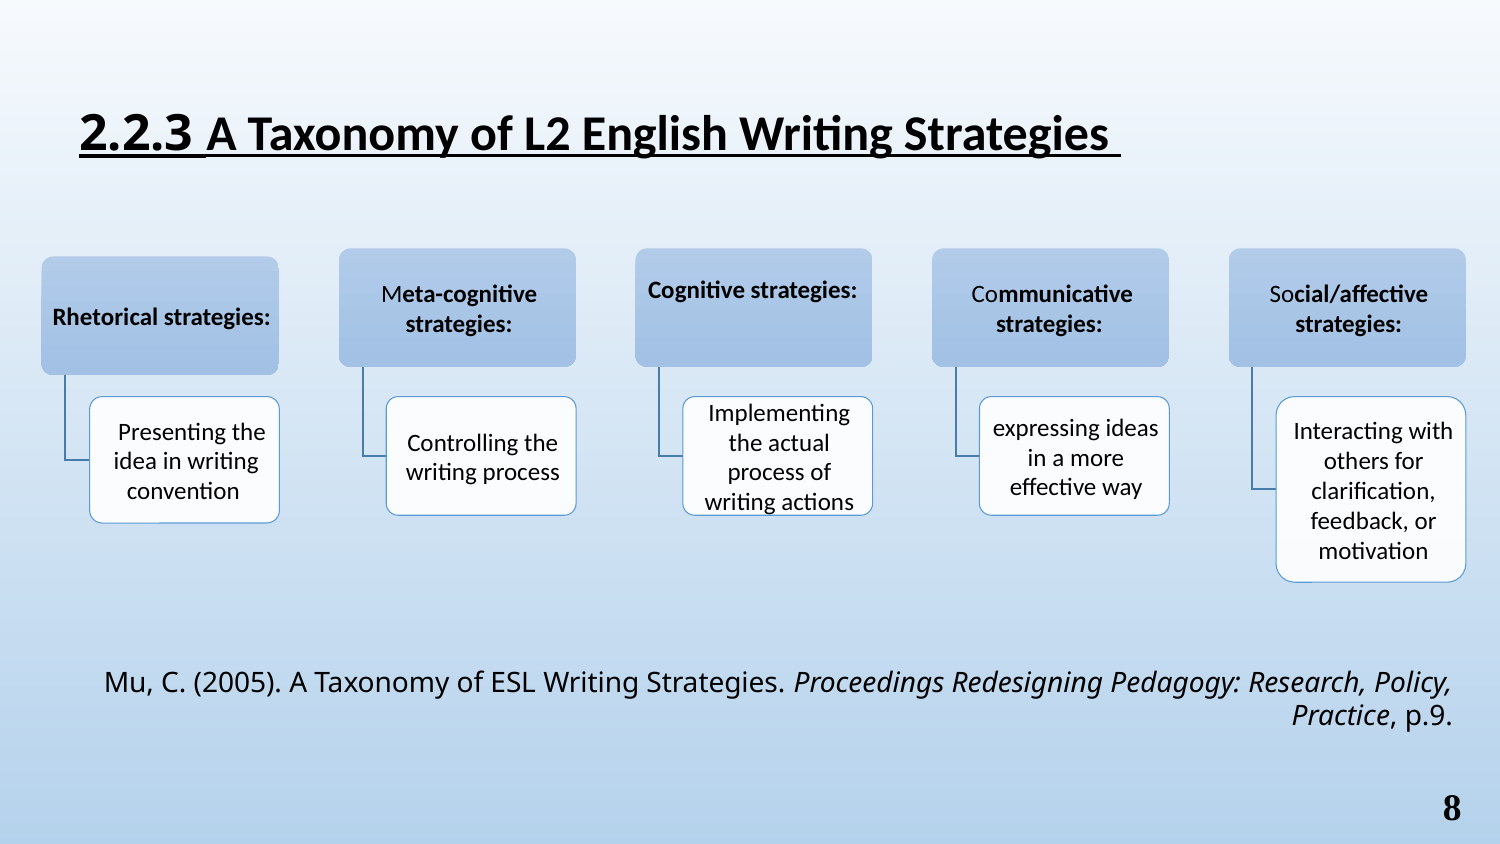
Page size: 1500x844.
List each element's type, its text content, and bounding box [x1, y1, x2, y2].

text_box Mu, C. (2005). A Taxonomy of ESL Writing Strategies. Proceedings Redesigning Pedagogy: Research, Policy, Practice, p.9. [41, 666, 1467, 744]
text_box 8 [1428, 775, 1473, 821]
text_box 2.2.3 A Taxonomy of L2 English Writing Strategies [64, 92, 1136, 164]
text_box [41, 164, 1467, 666]
